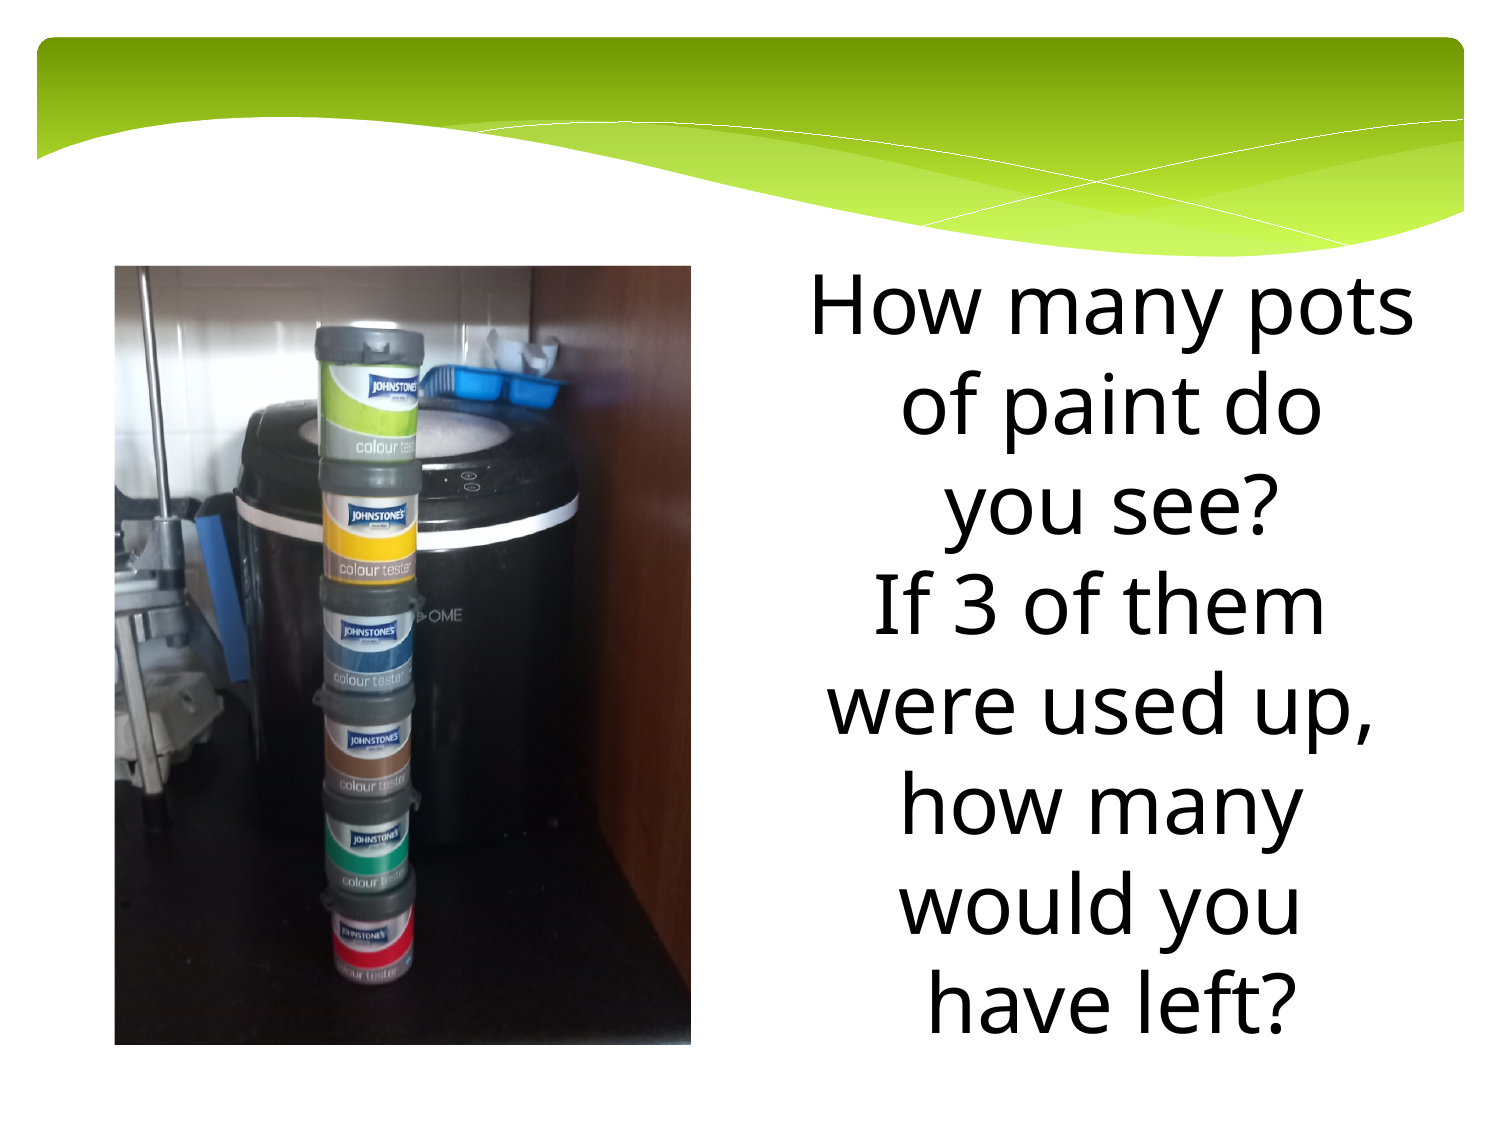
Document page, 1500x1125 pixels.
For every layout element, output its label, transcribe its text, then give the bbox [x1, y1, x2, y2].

text_box How many pots of paint do you see? If 3 of them were used up, how many would you have left? [792, 243, 1432, 1059]
picture [13, 266, 793, 1045]
